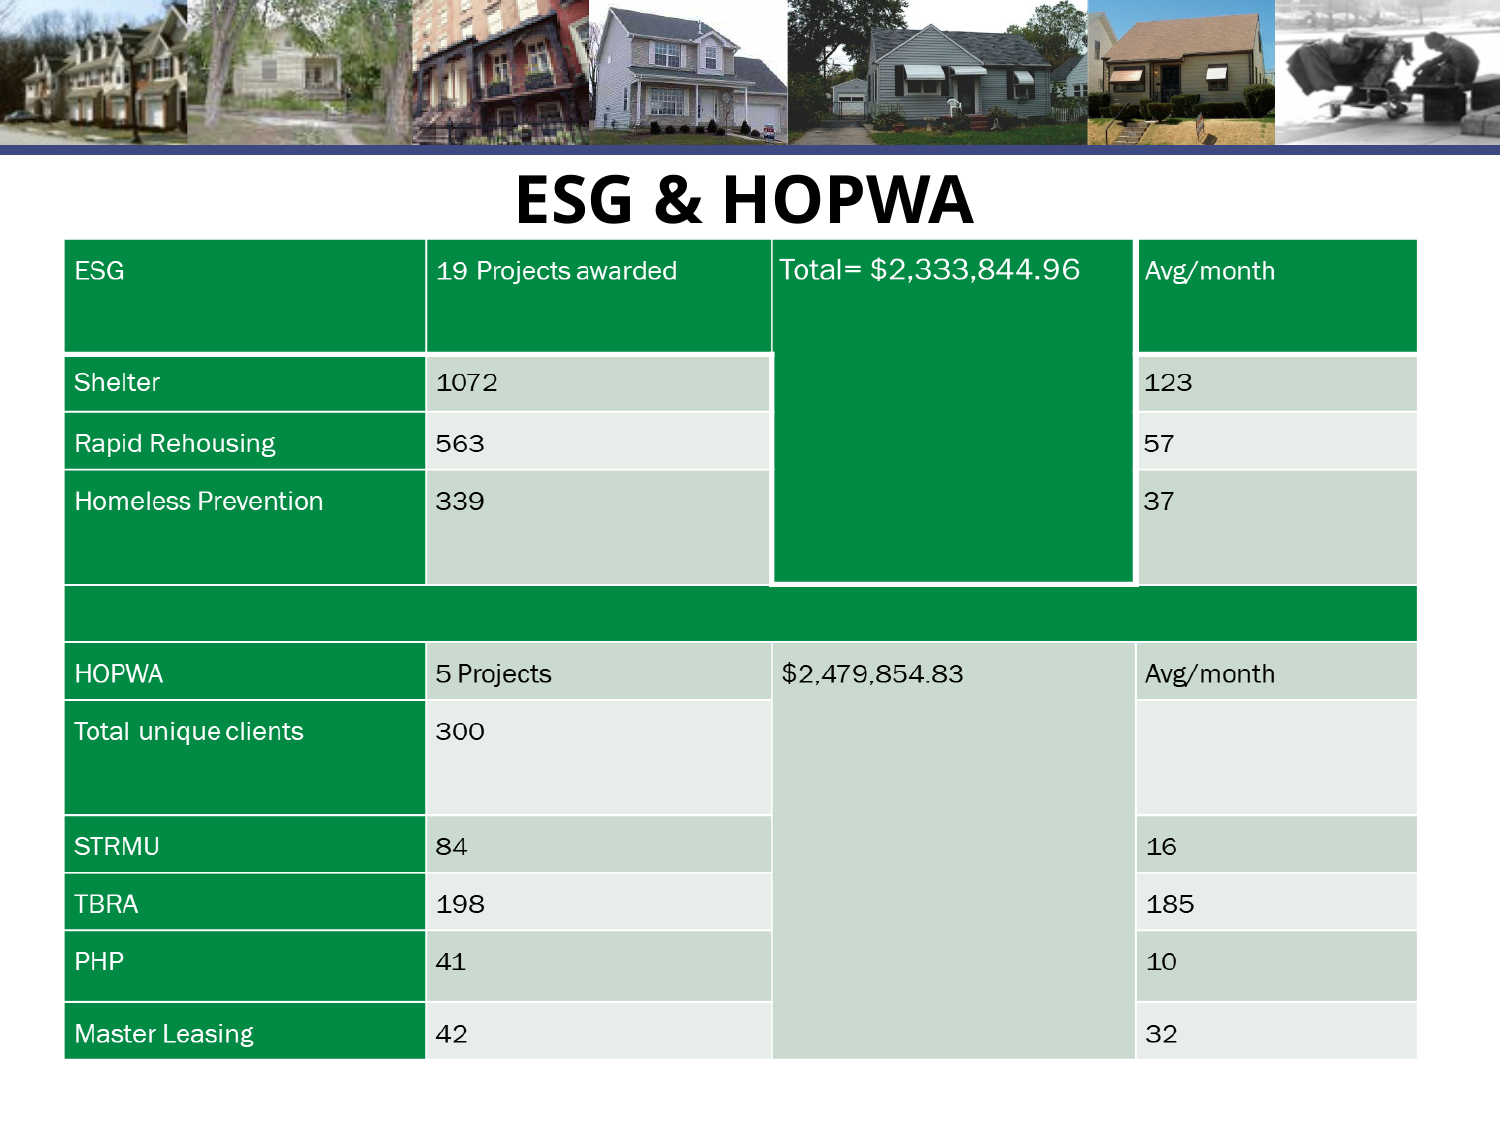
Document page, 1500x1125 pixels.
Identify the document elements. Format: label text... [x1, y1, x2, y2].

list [62, 237, 1422, 1064]
picture [0, 0, 1500, 145]
title ESG & HOPWA [67, 156, 1421, 236]
